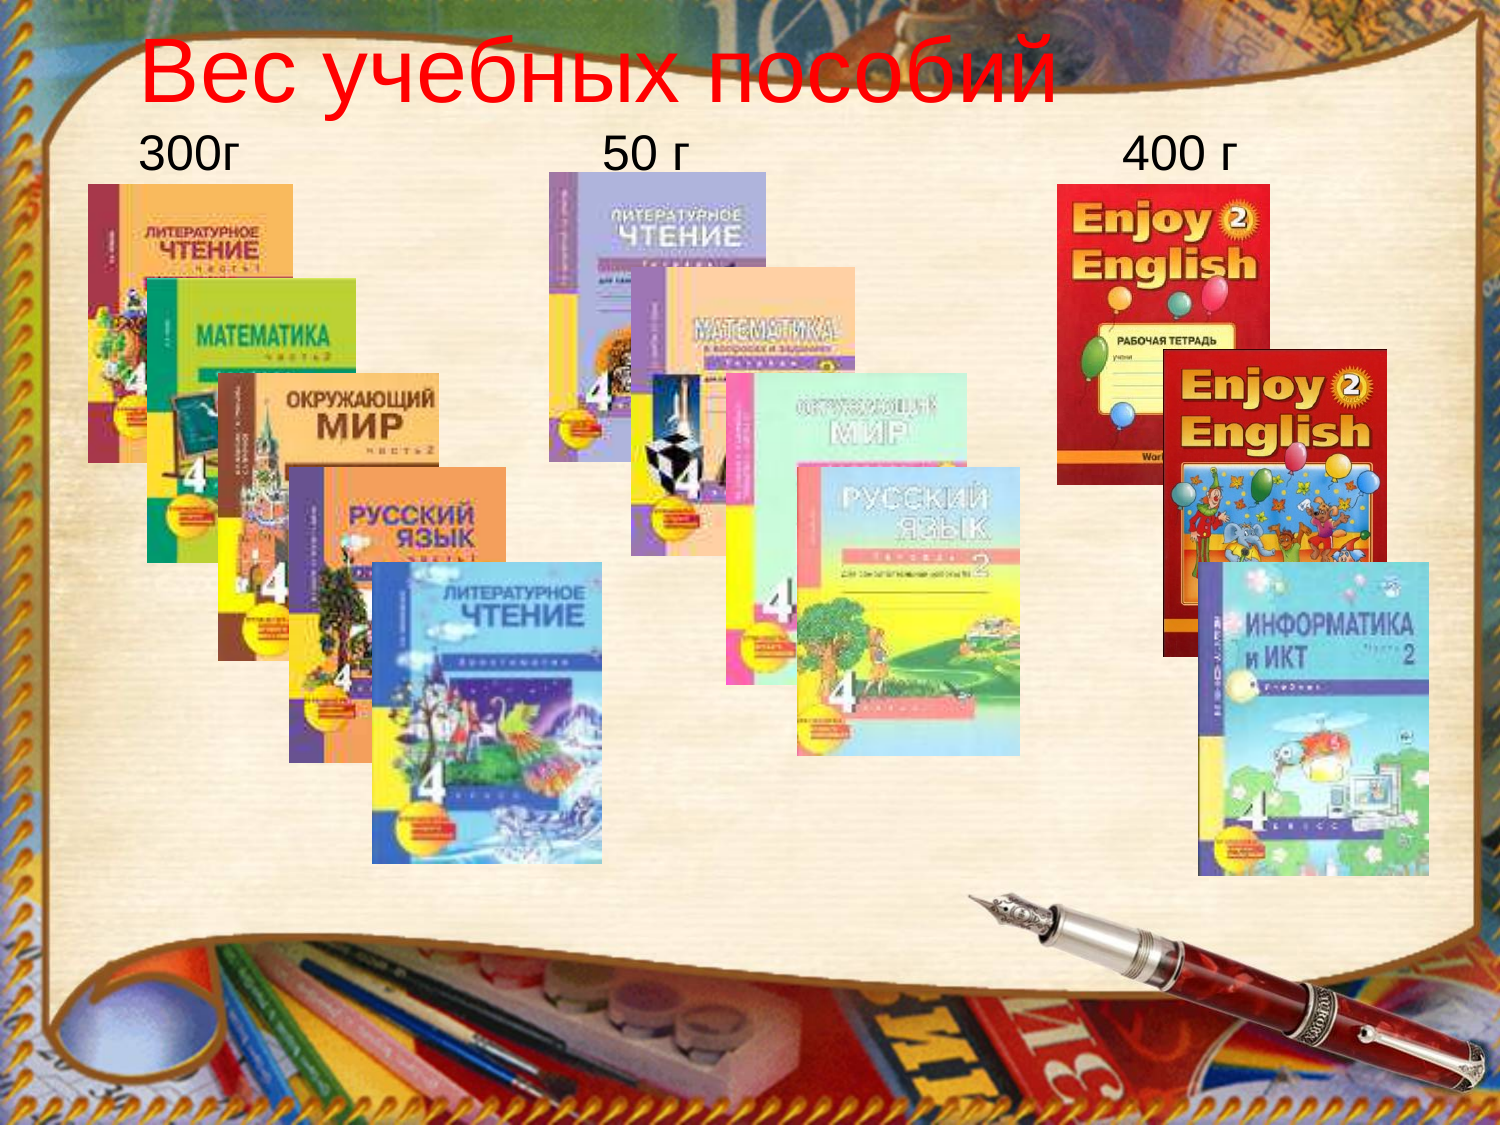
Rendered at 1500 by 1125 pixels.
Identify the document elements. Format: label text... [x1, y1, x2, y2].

title Вес учебных пособий 300г 50 г 400 г [123, 42, 1400, 150]
picture [0, 0, 1500, 1125]
